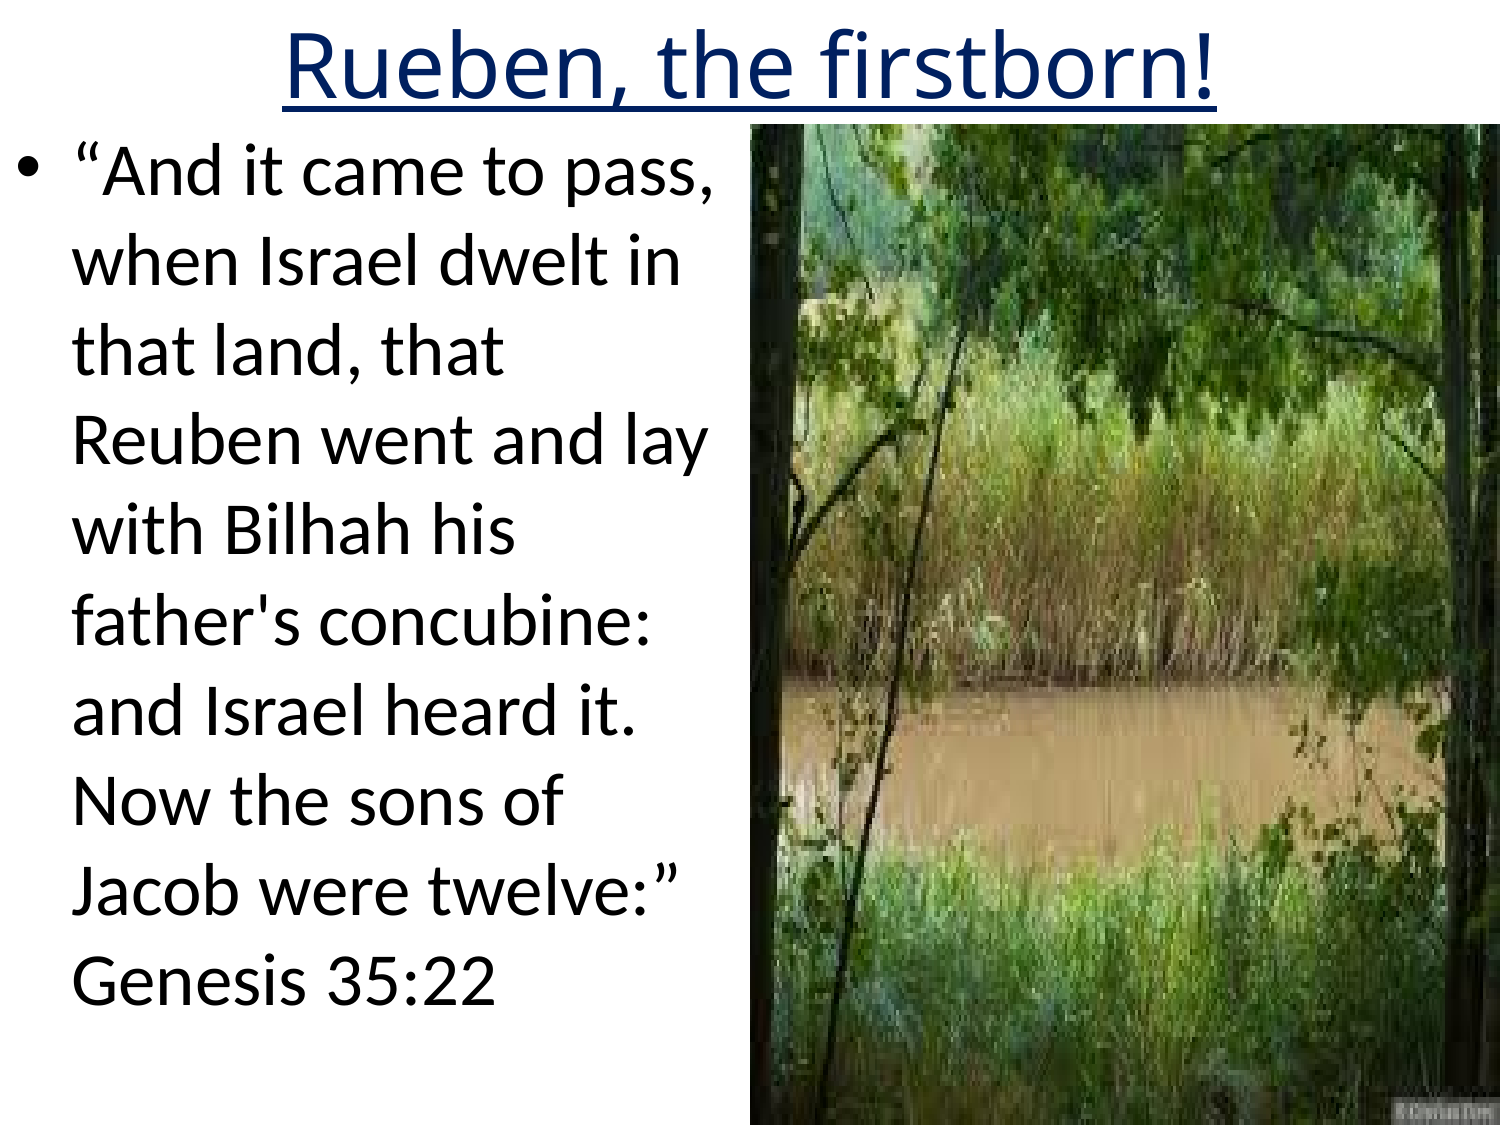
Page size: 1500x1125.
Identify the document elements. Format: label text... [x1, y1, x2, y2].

title Rueben, the firstborn! [75, 0, 1425, 125]
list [749, 124, 1500, 1125]
list “And it came to pass, when Israel dwelt in that land, that Reuben went and lay with Bilhah his father's concubine: and Israel heard it. Now the sons of Jacob were twelve:” Genesis 35:22 [0, 112, 738, 1125]
